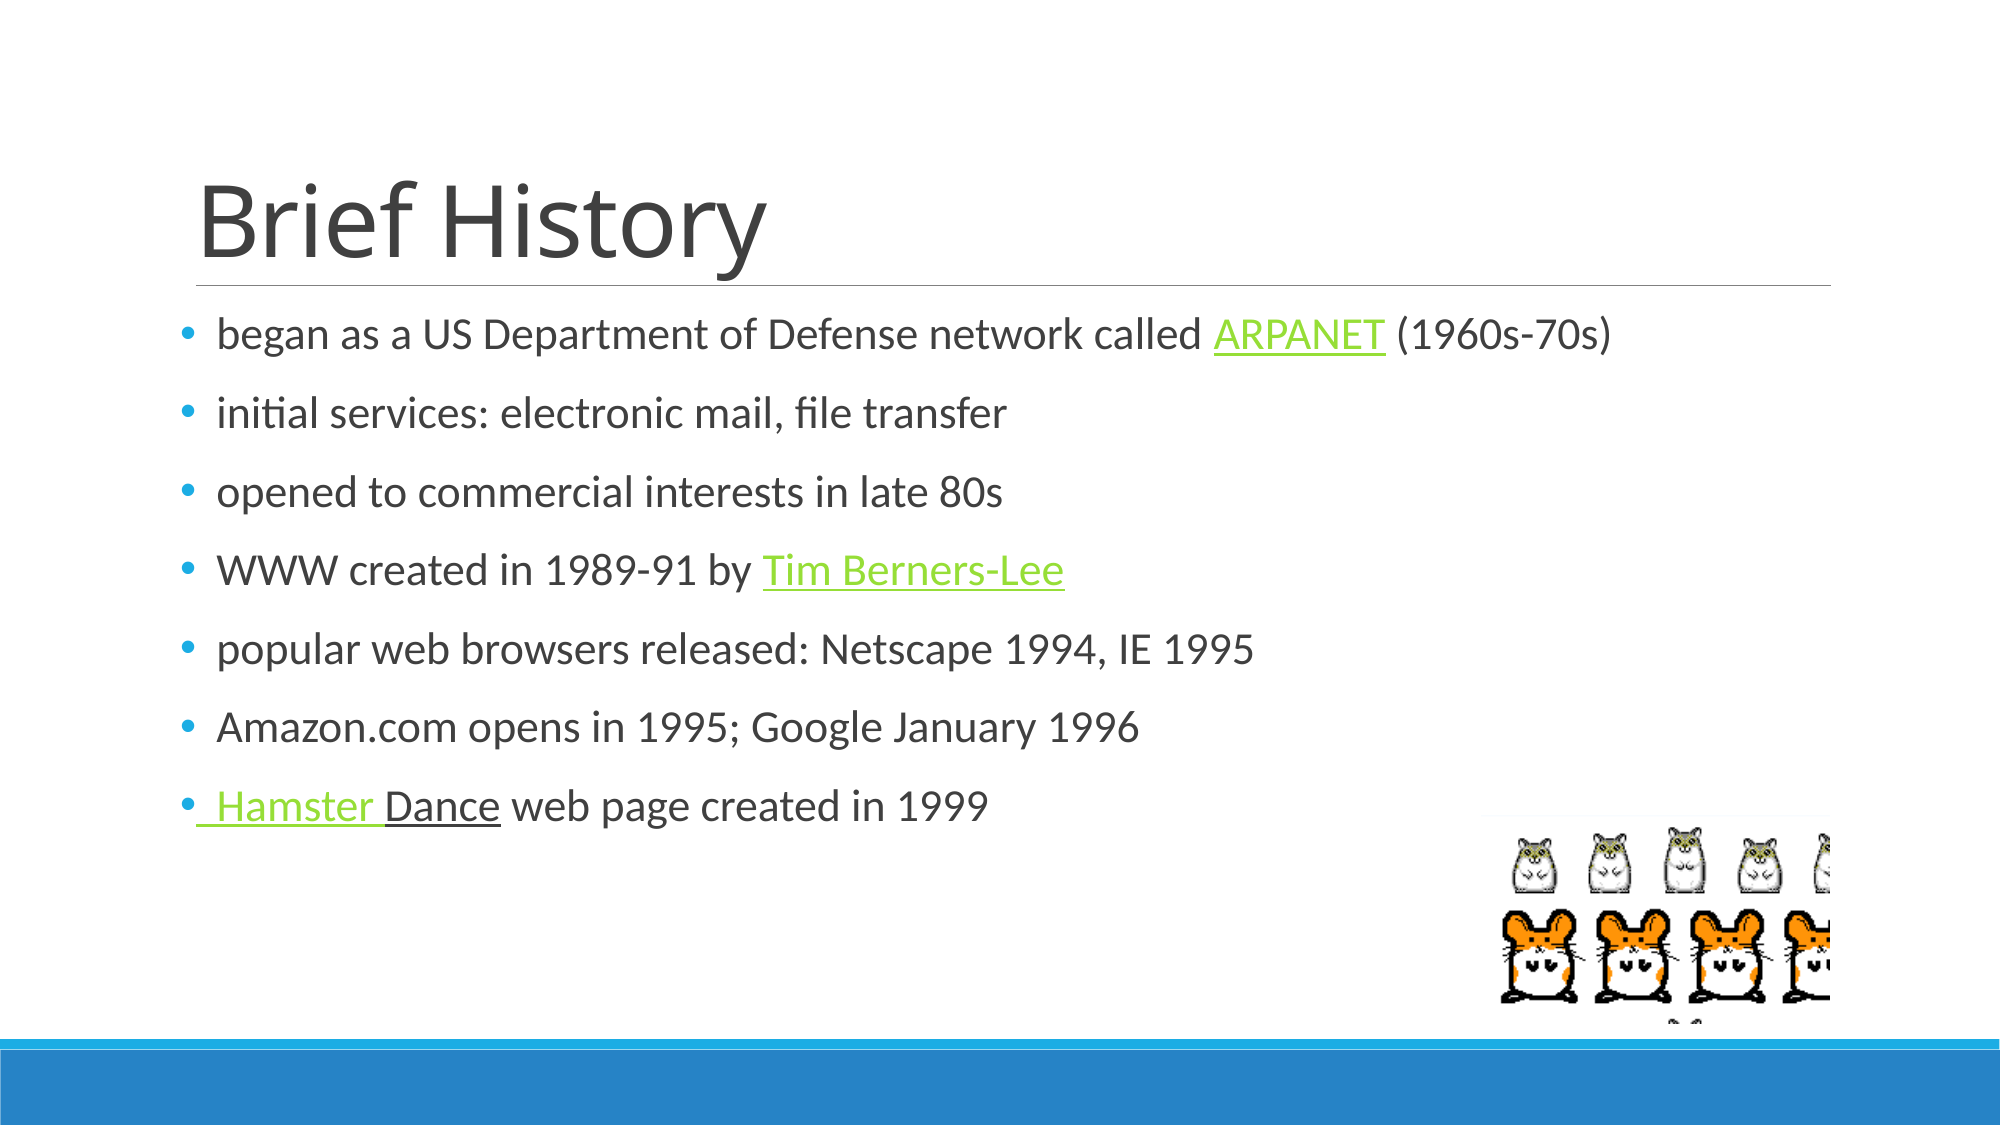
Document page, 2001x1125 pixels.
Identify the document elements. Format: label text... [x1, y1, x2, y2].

title Brief History [180, 47, 1830, 285]
list began as a US Department of Defense network called ARPANET (1960s-70s) initial services: electronic mail, file transfer opened to commercial interests in late 80s WWW created in 1989-91 by Tim Berners-Lee popular web browsers released: Netscape 1994, IE 1995 Amazon.com opens in 1995; Google January 1996 Hamster Dance web page created in 1999 [180, 302, 1830, 963]
picture [1480, 815, 1831, 1025]
